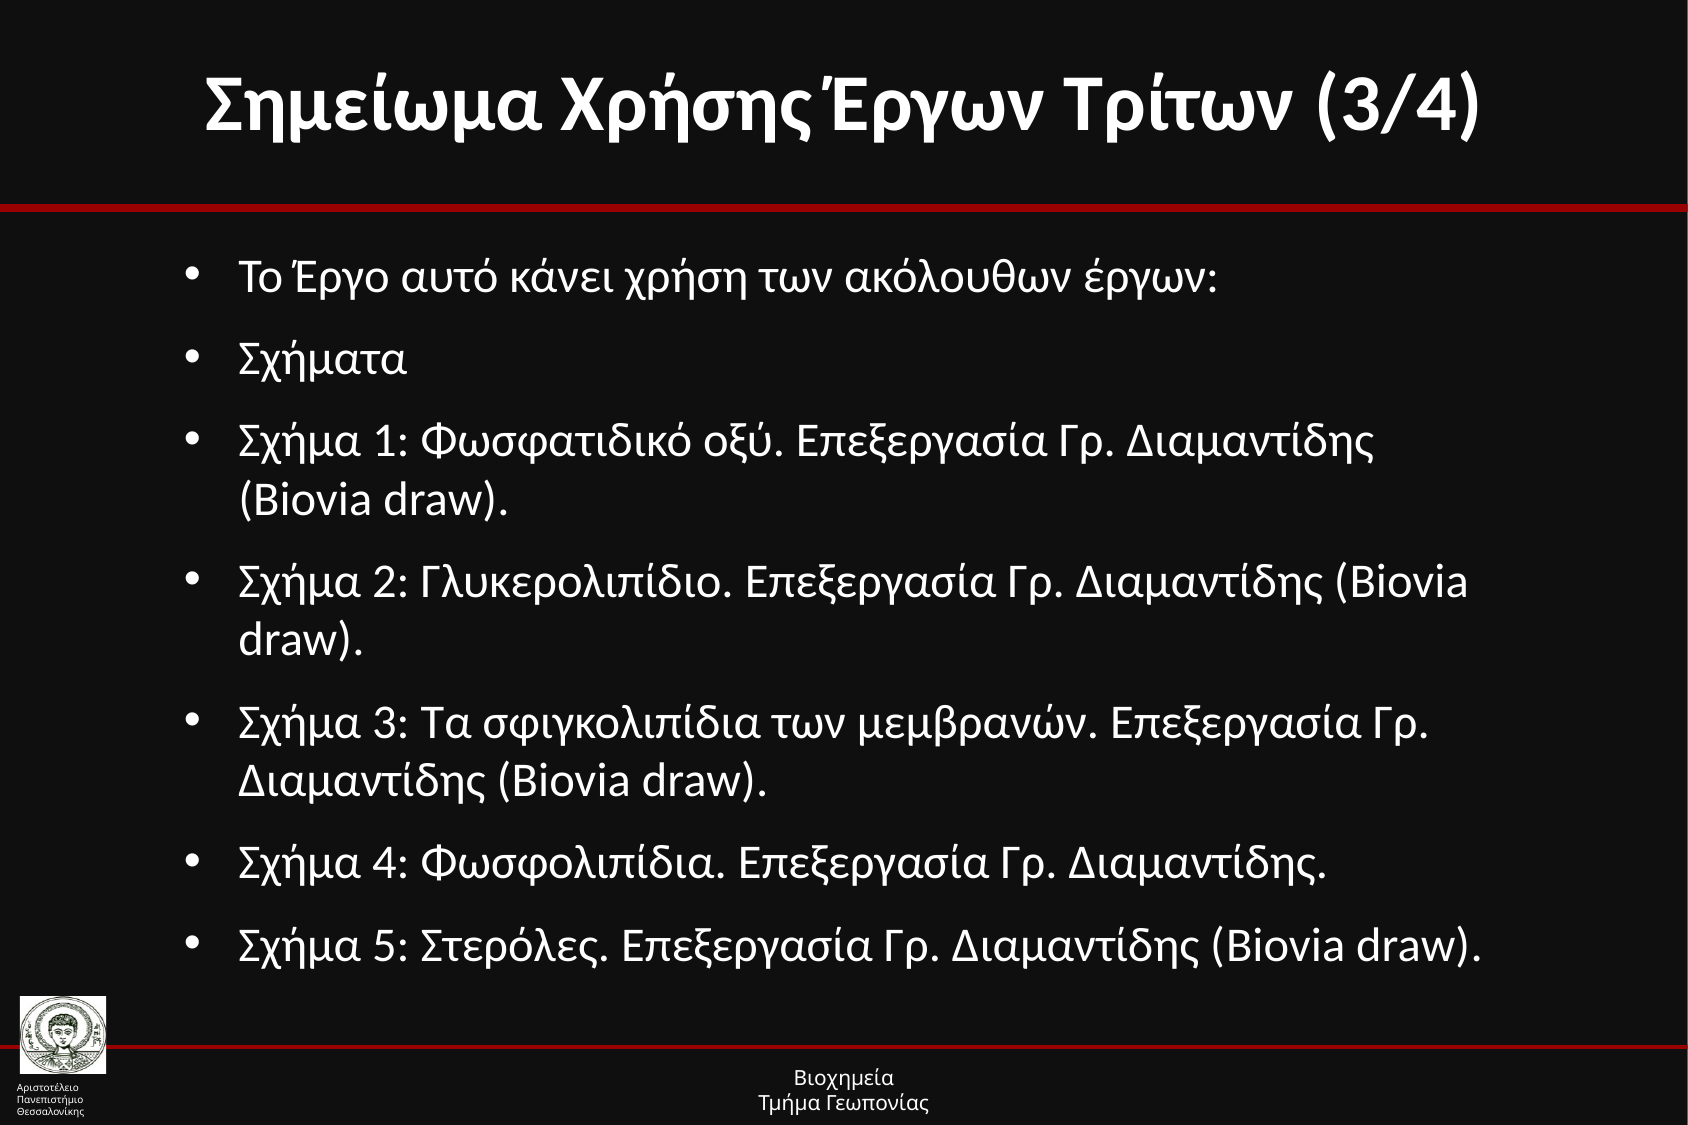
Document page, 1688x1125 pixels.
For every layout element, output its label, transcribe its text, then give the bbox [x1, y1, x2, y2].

picture [19, 996, 107, 1074]
title Σημείωμα Χρήσης Έργων Τρίτων (3/4) [168, 3, 1519, 192]
list Το Έργο αυτό κάνει χρήση των ακόλουθων έργων: Σχήματα Σχήμα 1: Φωσφατιδικό οξύ. Επεξεργασία Γρ. Διαμαντίδης (Biovia draw). Σχήμα 2: Γλυκερολιπίδιο. Επεξεργασία Γρ. Διαμαντίδης (Biovia draw). Σχήμα 3: Τα σφιγκολιπίδια των μεμβρανών. Επεξεργασία Γρ. Διαμαντίδης (Biovia draw). Σχήμα 4: Φωσφολιπίδια. Επεξεργασία Γρ. Διαμαντίδης. Σχήμα 5: Στερόλες. Επεξεργασία Γρ. Διαμαντίδης (Biovia draw). [168, 235, 1519, 1018]
